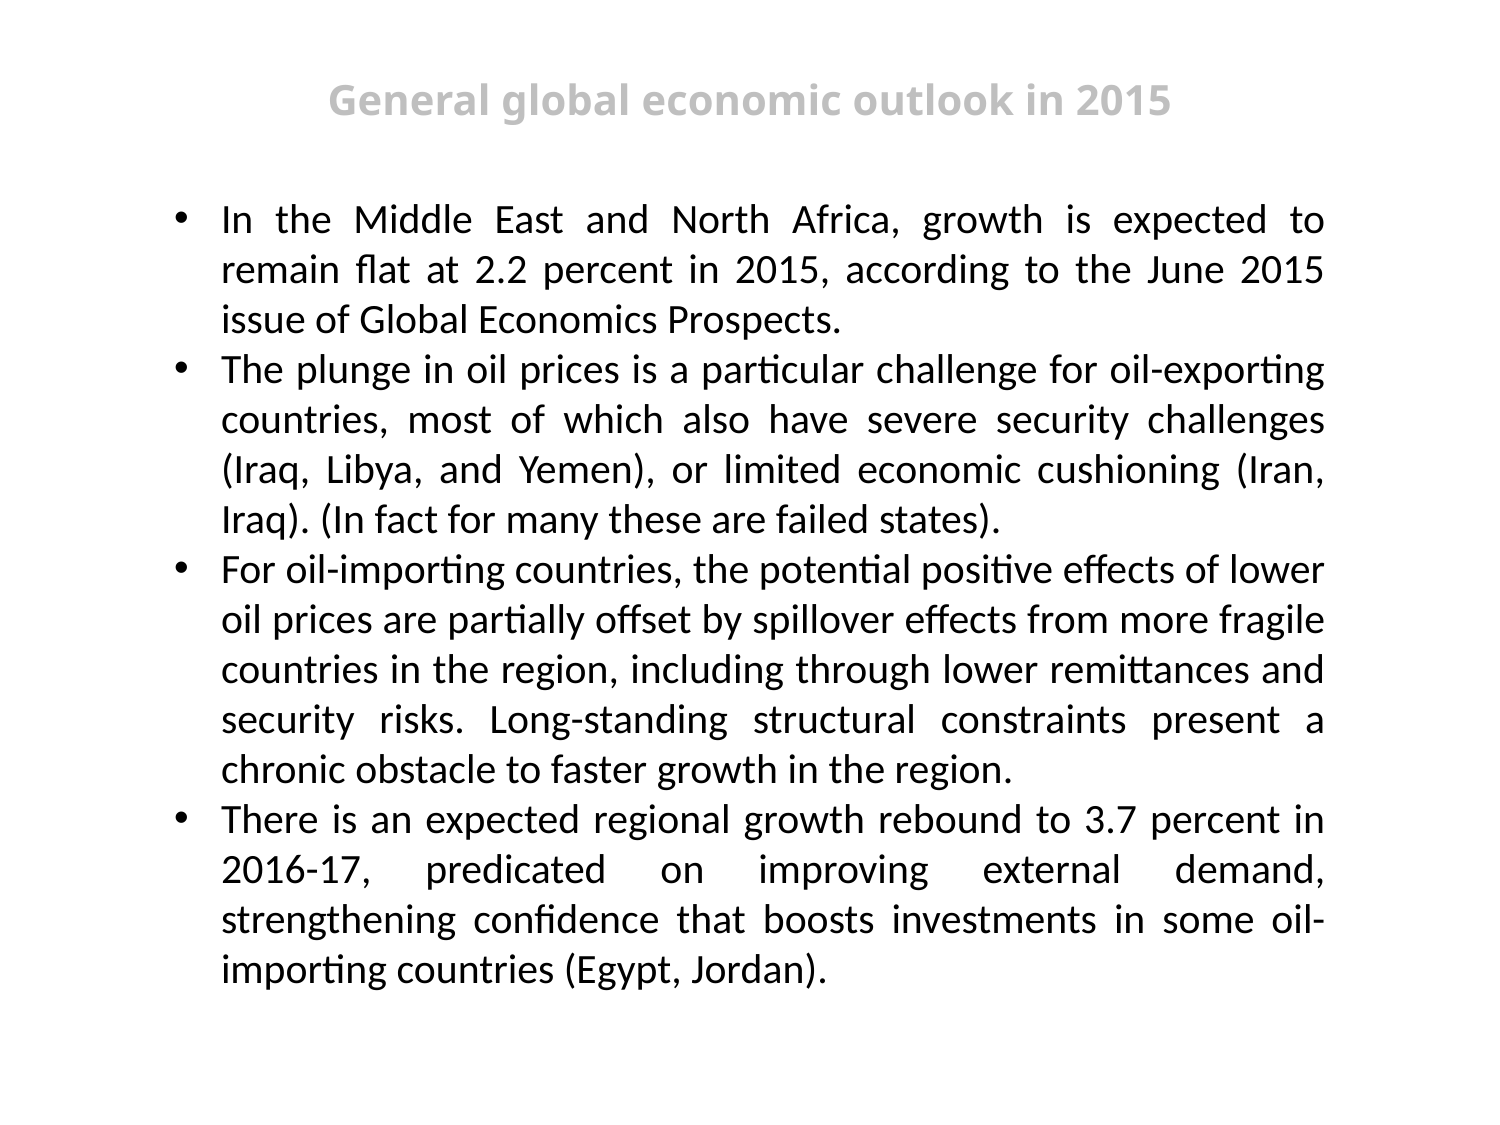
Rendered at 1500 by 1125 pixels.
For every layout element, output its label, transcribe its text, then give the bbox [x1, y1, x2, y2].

text_box General global economic outlook in 2015 [265, 66, 1235, 138]
text_box In the Middle East and North Africa, growth is expected to remain flat at 2.2 percent in 2015, according to the June 2015 issue of Global Economics Prospects. The plunge in oil prices is a particular challenge for oil-exporting countries, most of which also have severe security challenges (Iraq, Libya, and Yemen), or limited economic cushioning (Iran, Iraq). (In fact for many these are failed states). For oil-importing countries, the potential positive effects of lower oil prices are partially offset by spillover effects from more fragile countries in the region, including through lower remittances and security risks. Long-standing structural constraints present a chronic obstacle to faster growth in the region. There is an expected regional growth rebound to 3.7 percent in 2016-17, predicated on improving external demand, strengthening confidence that boosts investments in some oil-importing countries (Egypt, Jordan). [159, 184, 1341, 1000]
